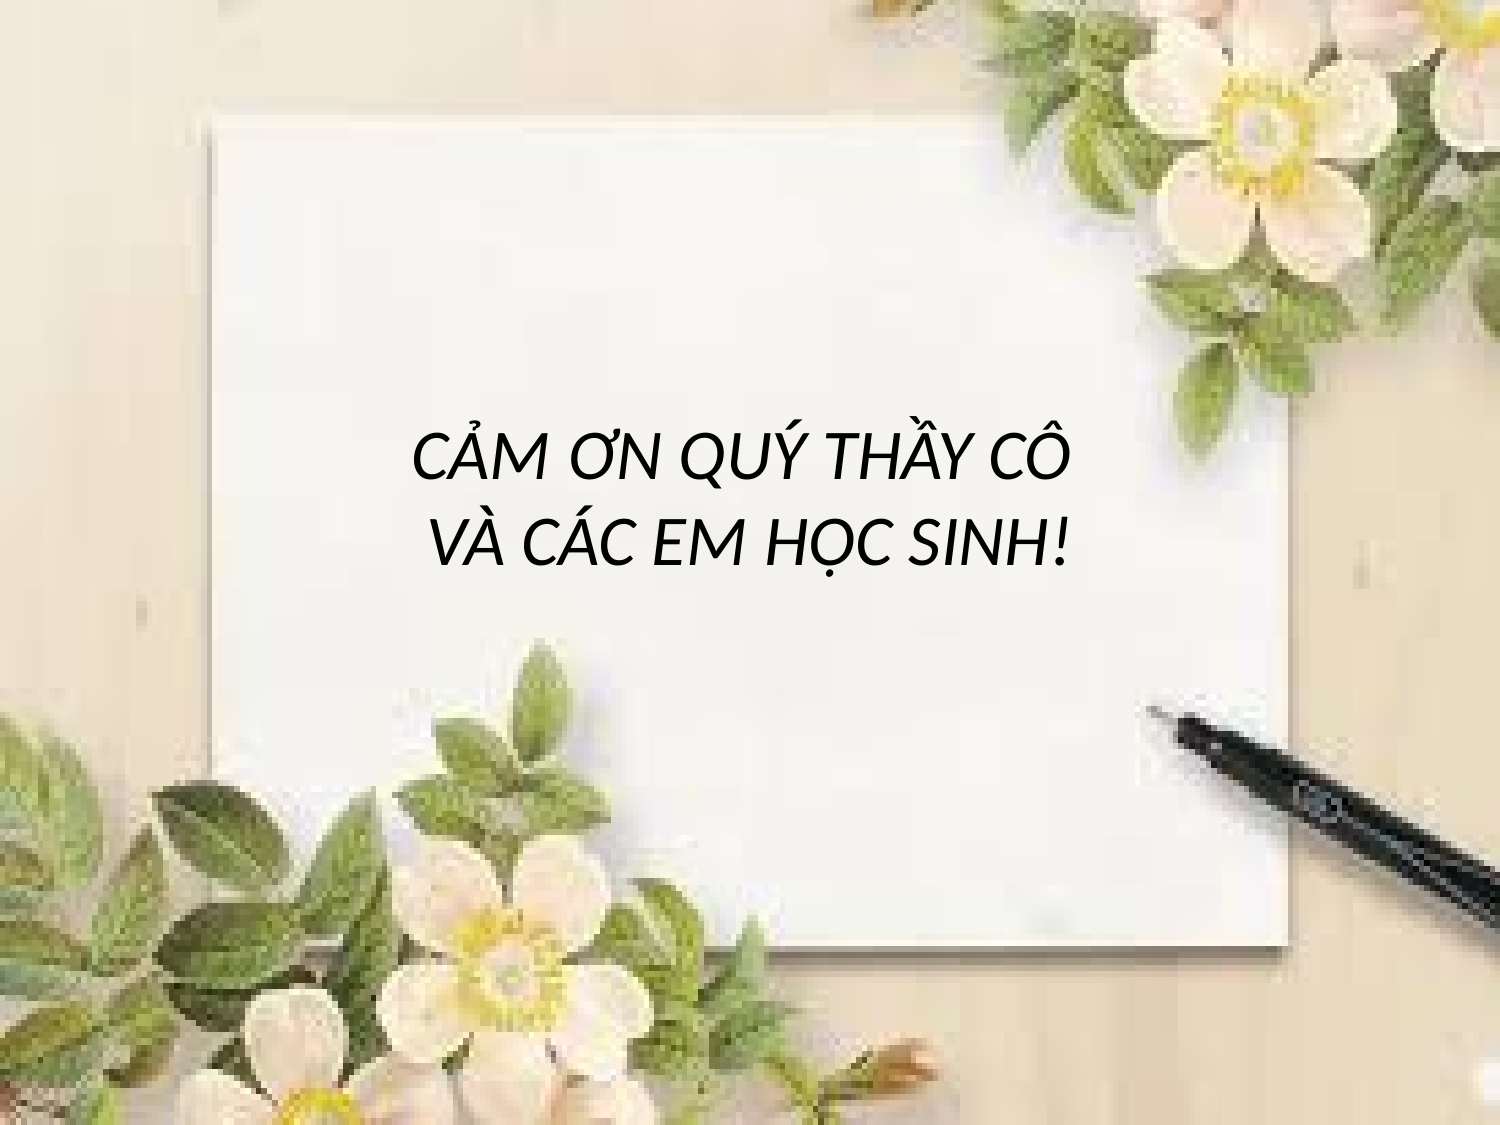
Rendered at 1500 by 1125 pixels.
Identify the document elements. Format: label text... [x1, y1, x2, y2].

title CẢM ƠN QUÝ THẦY CÔ VÀ CÁC EM HỌC SINH! [75, 399, 1425, 588]
picture [0, 0, 1500, 1125]
